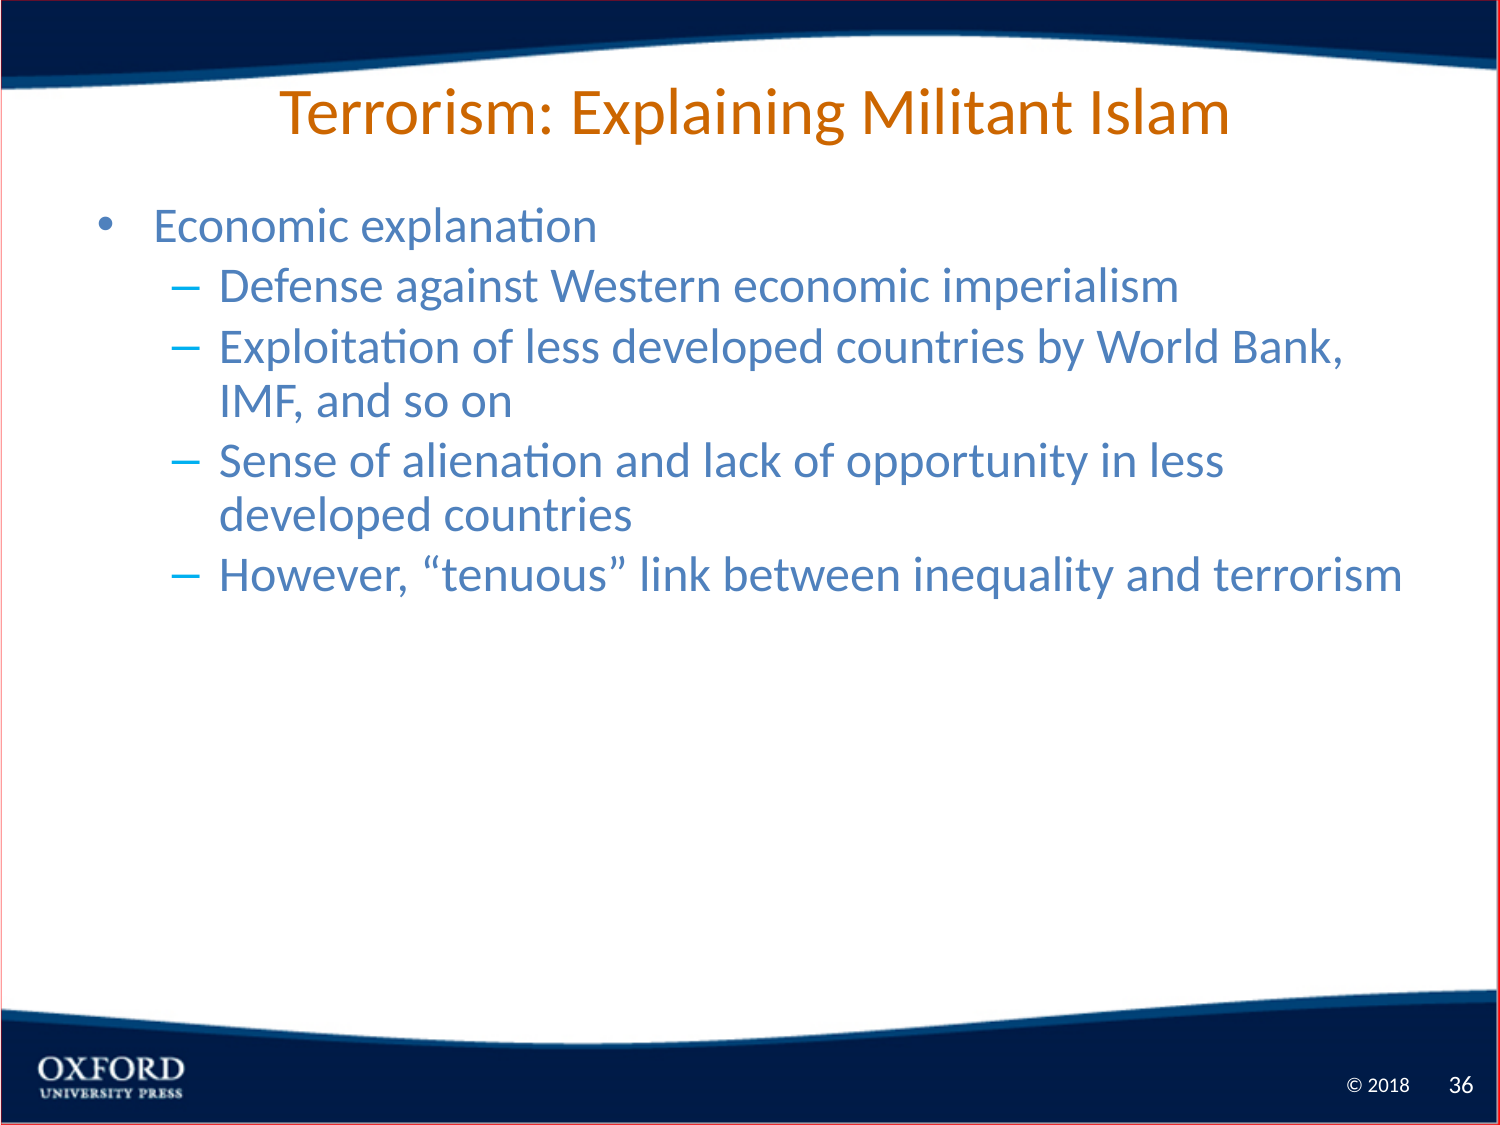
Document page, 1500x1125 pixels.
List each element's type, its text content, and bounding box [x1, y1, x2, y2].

list Economic explanation Defense against Western economic imperialism Exploitation of less developed countries by World Bank, IMF, and so on Sense of alienation and lack of opportunity in less developed countries However, “tenuous” link between inequality and terrorism [81, 192, 1432, 768]
title Terrorism: Explaining Militant Islam [111, 60, 1402, 150]
picture [0, 0, 1500, 1125]
